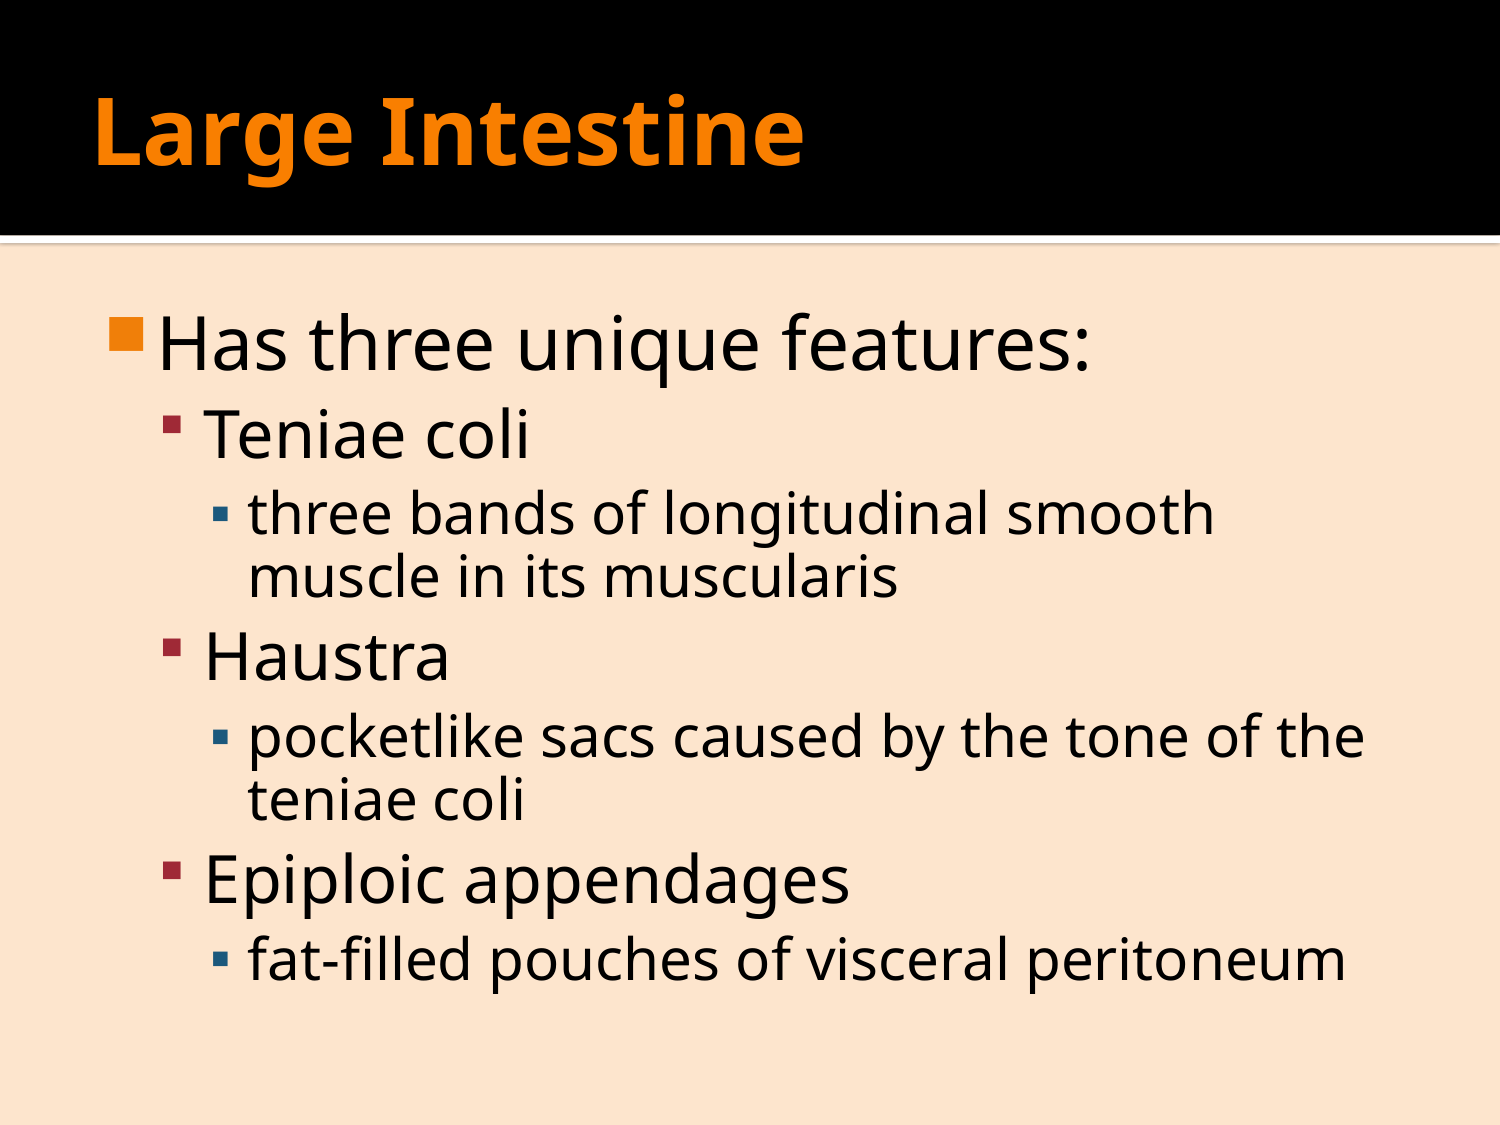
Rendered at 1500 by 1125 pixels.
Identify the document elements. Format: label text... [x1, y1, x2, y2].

title Large Intestine [75, 25, 1425, 231]
list Has three unique features: Teniae coli three bands of longitudinal smooth muscle in its muscularis Haustra pocketlike sacs caused by the tone of the teniae coli Epiploic appendages fat-filled pouches of visceral peritoneum [75, 291, 1425, 1050]
